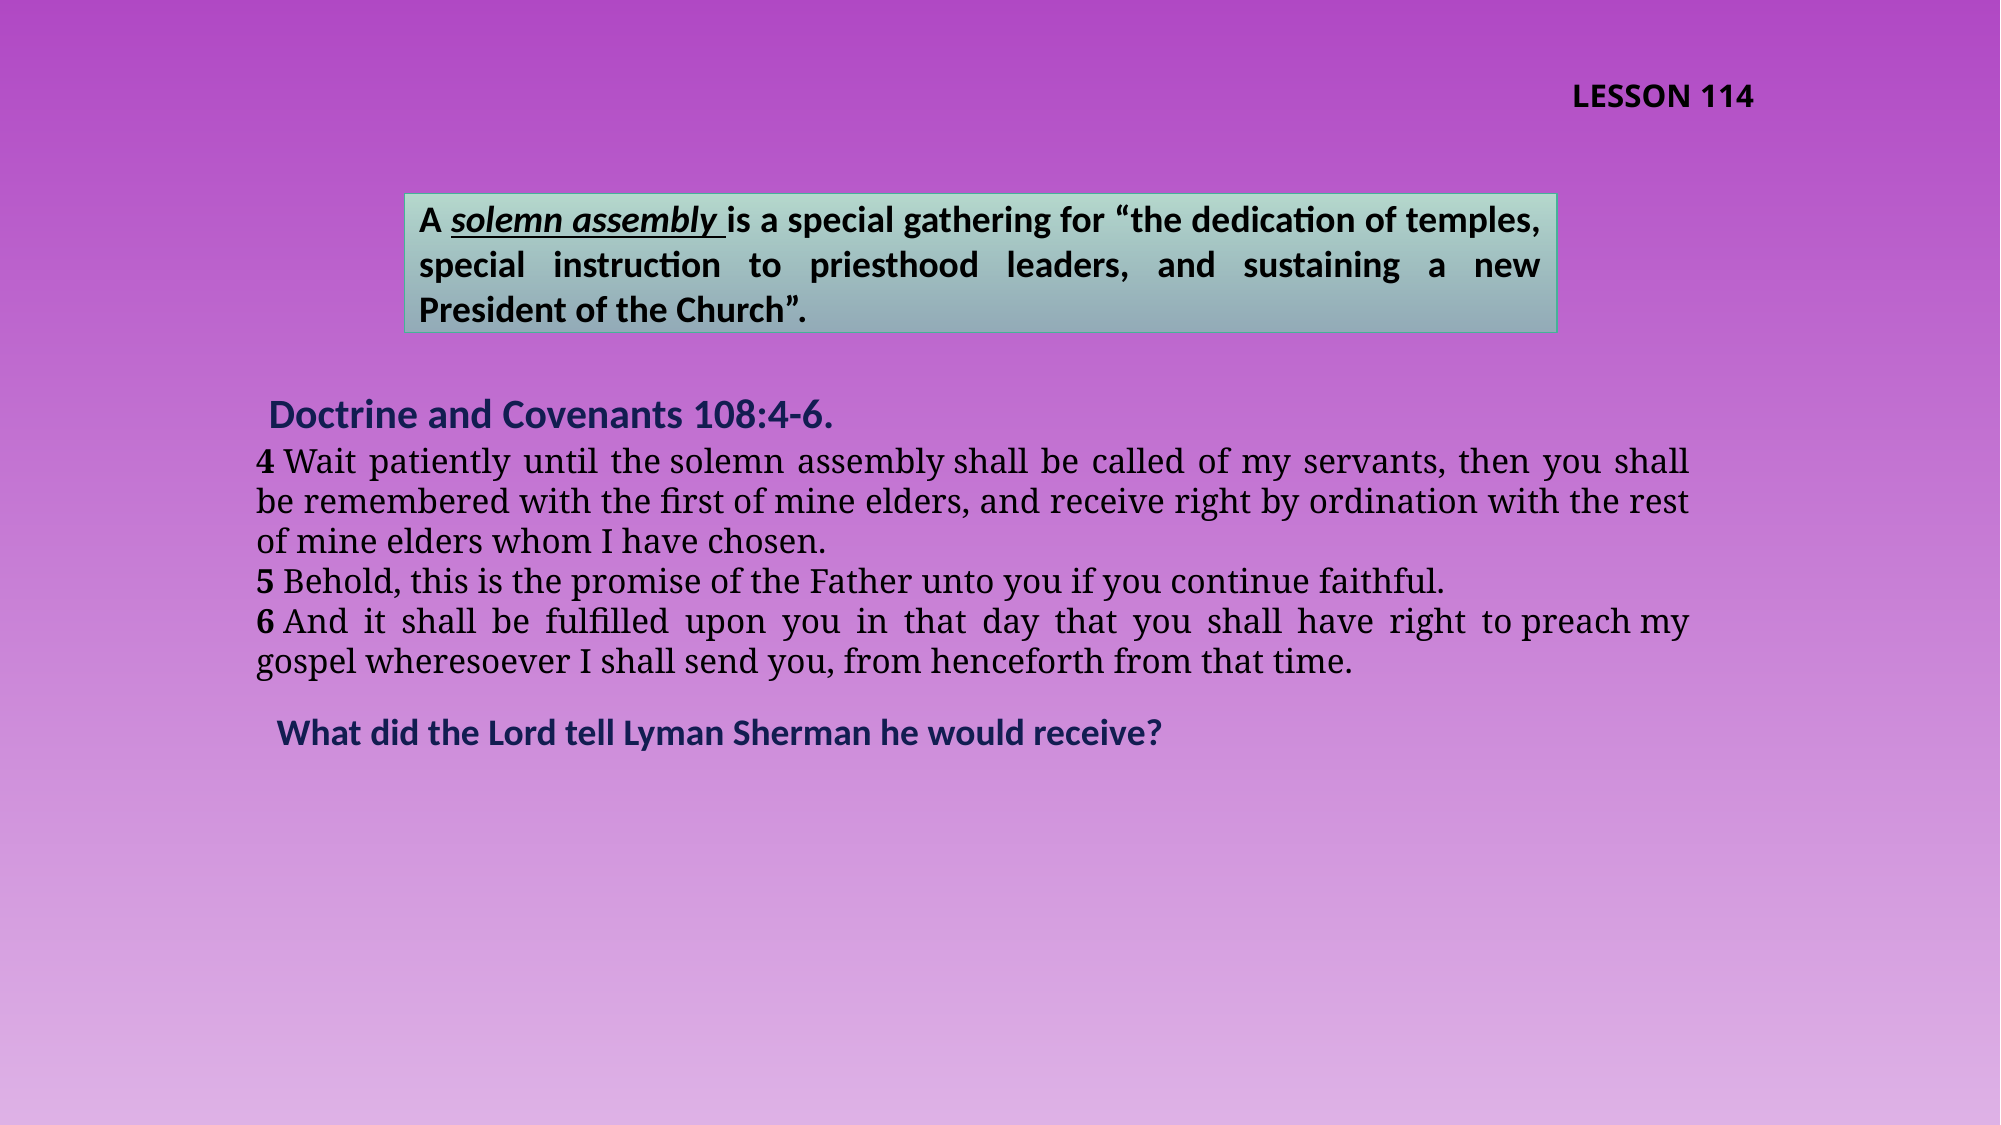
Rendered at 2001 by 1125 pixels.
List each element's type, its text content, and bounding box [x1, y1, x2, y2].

text_box A solemn assembly is a special gathering for “the dedication of temples, special instruction to priesthood leaders, and sustaining a new President of the Church”. [404, 193, 1558, 333]
text_box LESSON 114 [1556, 68, 1773, 147]
text_box What did the Lord tell Lyman Sherman he would receive? [253, 700, 1180, 761]
text_box 4 Wait patiently until the solemn assembly shall be called of my servants, then you shall be remembered with the first of mine elders, and receive right by ordination with the rest of mine elders whom I have chosen. 5 Behold, this is the promise of the Father unto you if you continue faithful. 6 And it shall be fulfilled upon you in that day that you shall have right to preach my gospel wheresoever I shall send you, from henceforth from that time. [241, 433, 1707, 688]
text_box Doctrine and Covenants 108:4-6. [254, 379, 850, 433]
